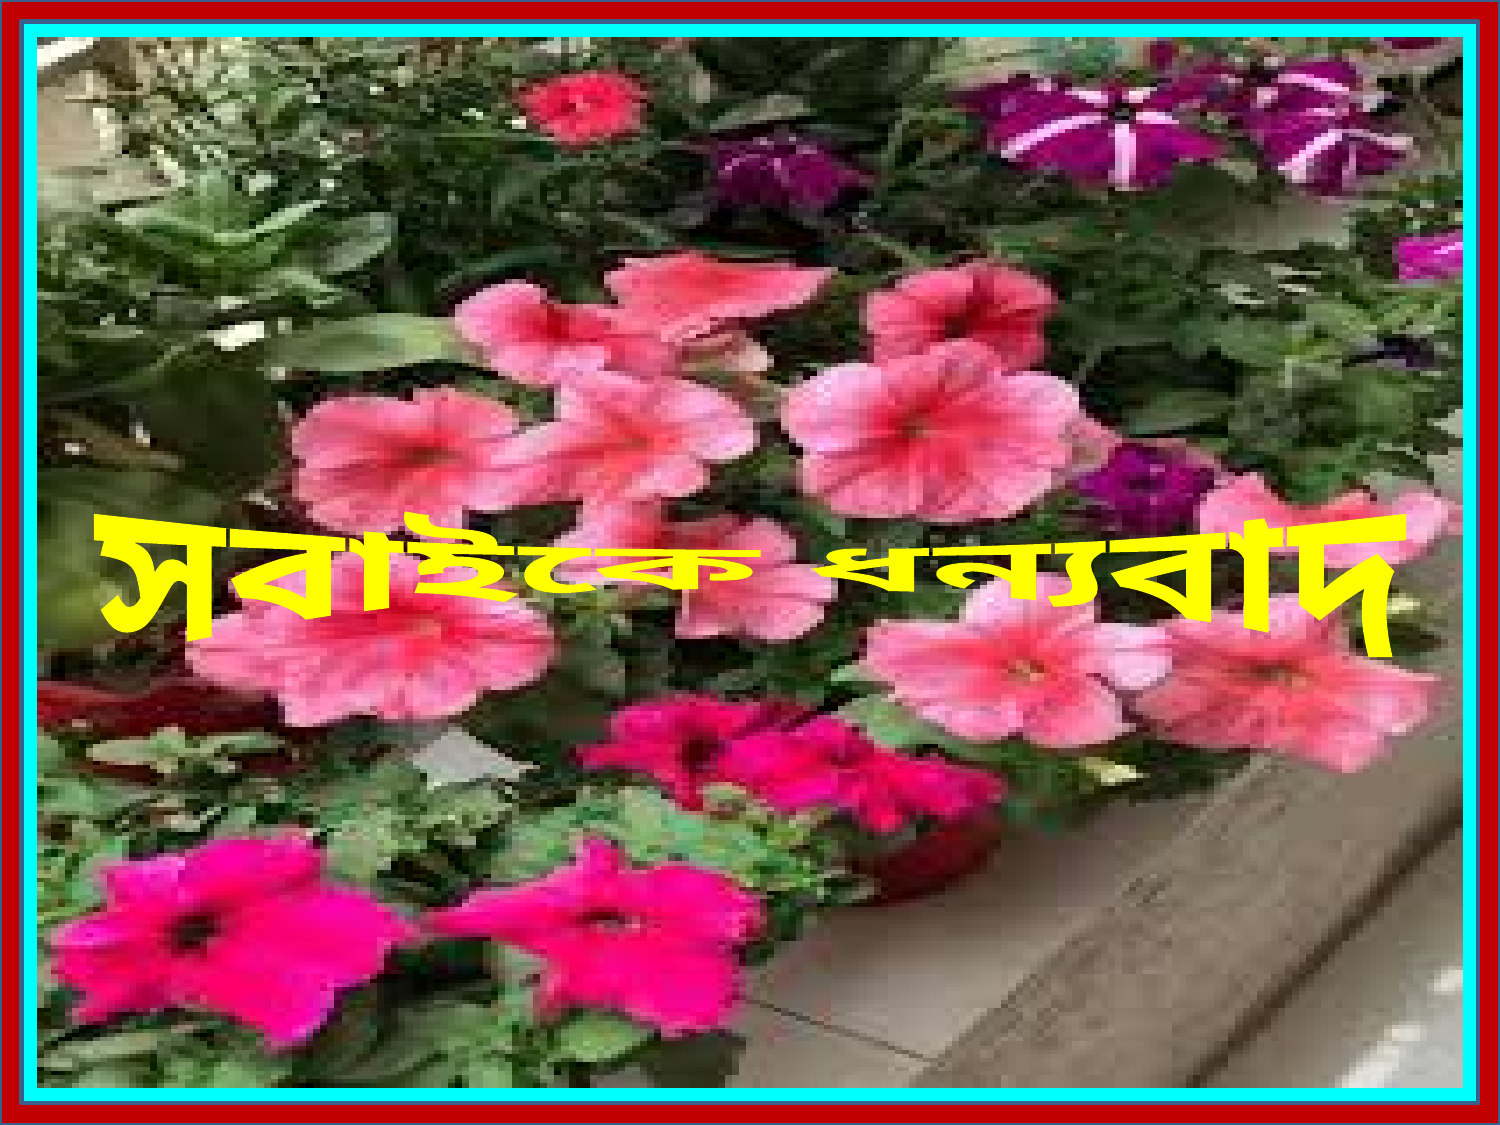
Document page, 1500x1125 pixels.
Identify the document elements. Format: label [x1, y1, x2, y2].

text_box [0, 0, 1500, 1125]
picture [37, 37, 1463, 1088]
